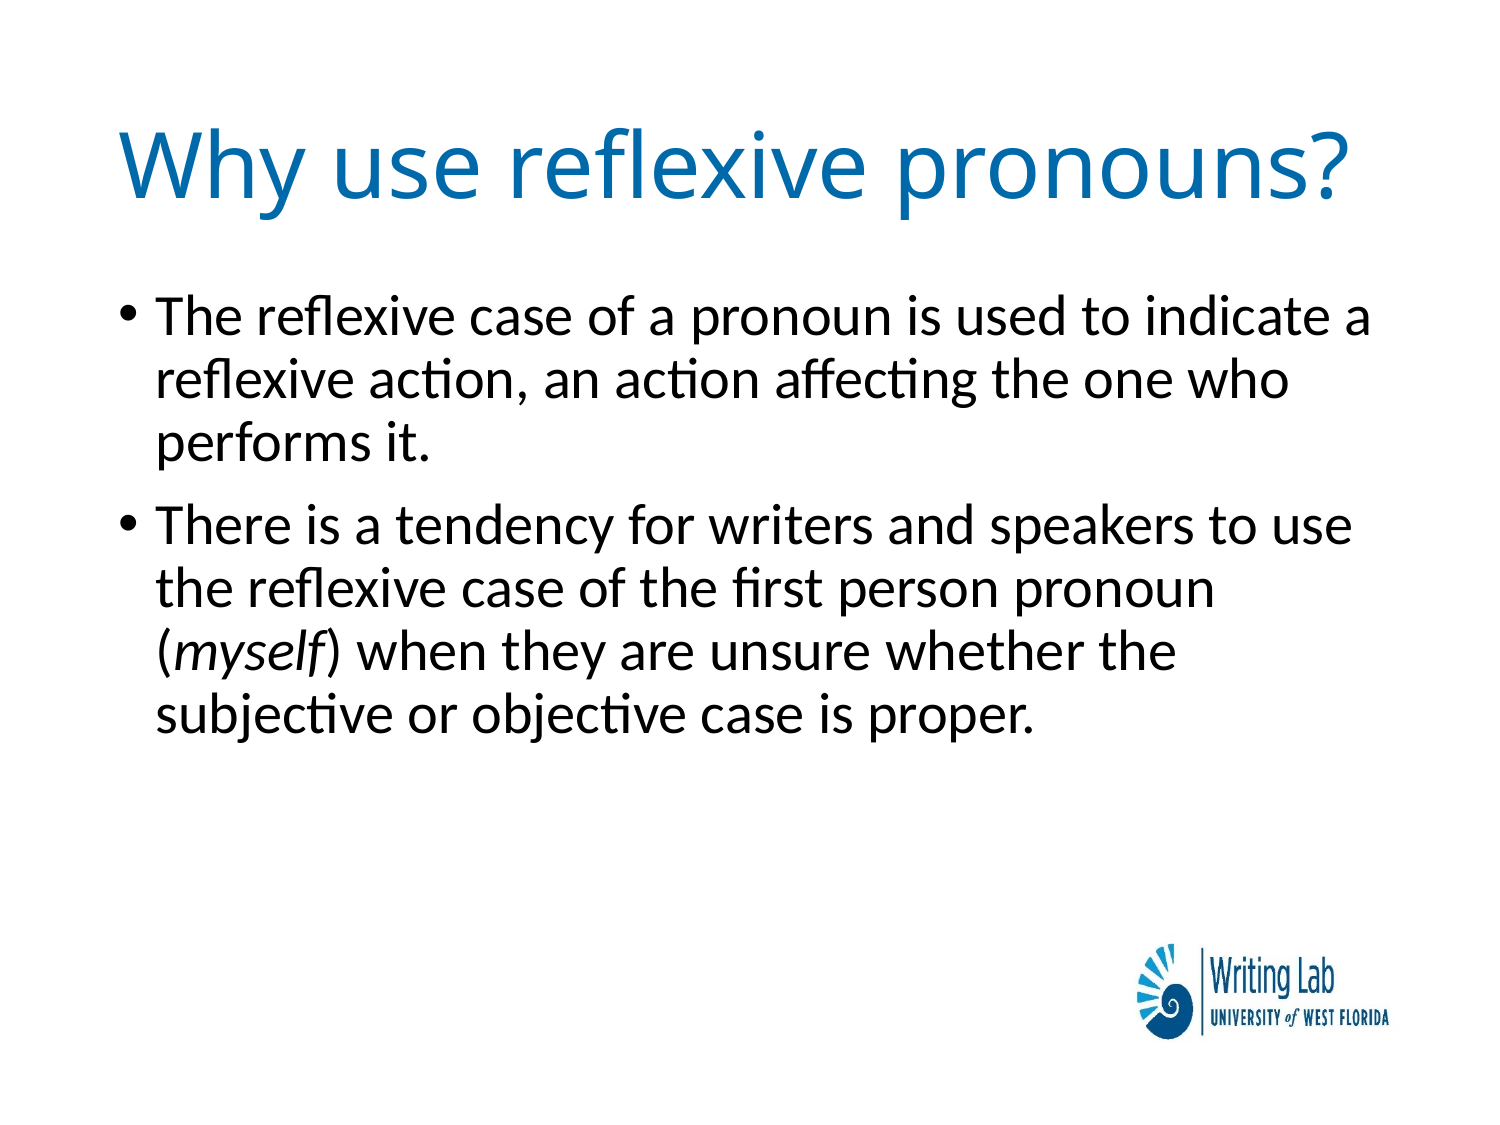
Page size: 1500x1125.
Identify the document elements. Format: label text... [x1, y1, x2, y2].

title Why use reflexive pronouns? [103, 59, 1397, 277]
picture [1126, 911, 1408, 1072]
list The reflexive case of a pronoun is used to indicate a reflexive action, an action affecting the one who performs it. There is a tendency for writers and speakers to use the reflexive case of the first person pronoun (myself) when they are unsure whether the subjective or objective case is proper. [103, 277, 1397, 992]
